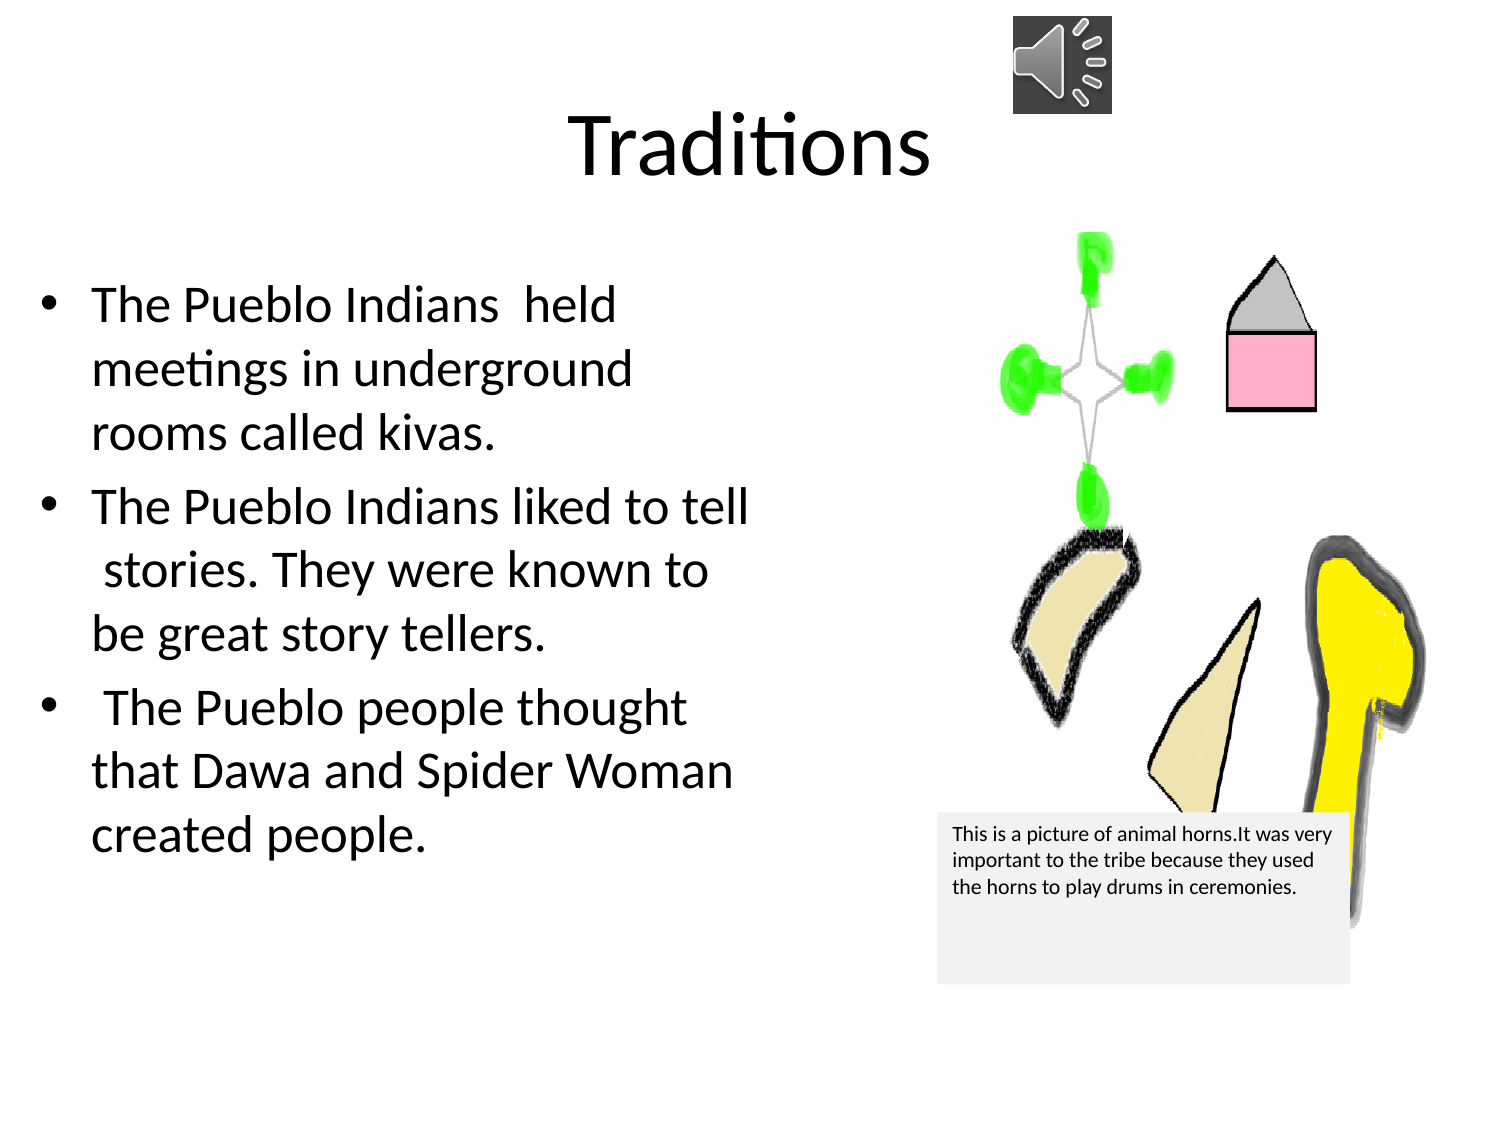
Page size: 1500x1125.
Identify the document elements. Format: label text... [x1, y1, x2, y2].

list The Pueblo Indians held meetings in underground rooms called kivas. The Pueblo Indians liked to tell stories. They were known to be great story tellers. The Pueblo people thought that Dawa and Spider Woman created people. [24, 262, 775, 1005]
picture [1012, 14, 1113, 116]
picture [874, 232, 1500, 1125]
title Traditions [75, 45, 1425, 233]
